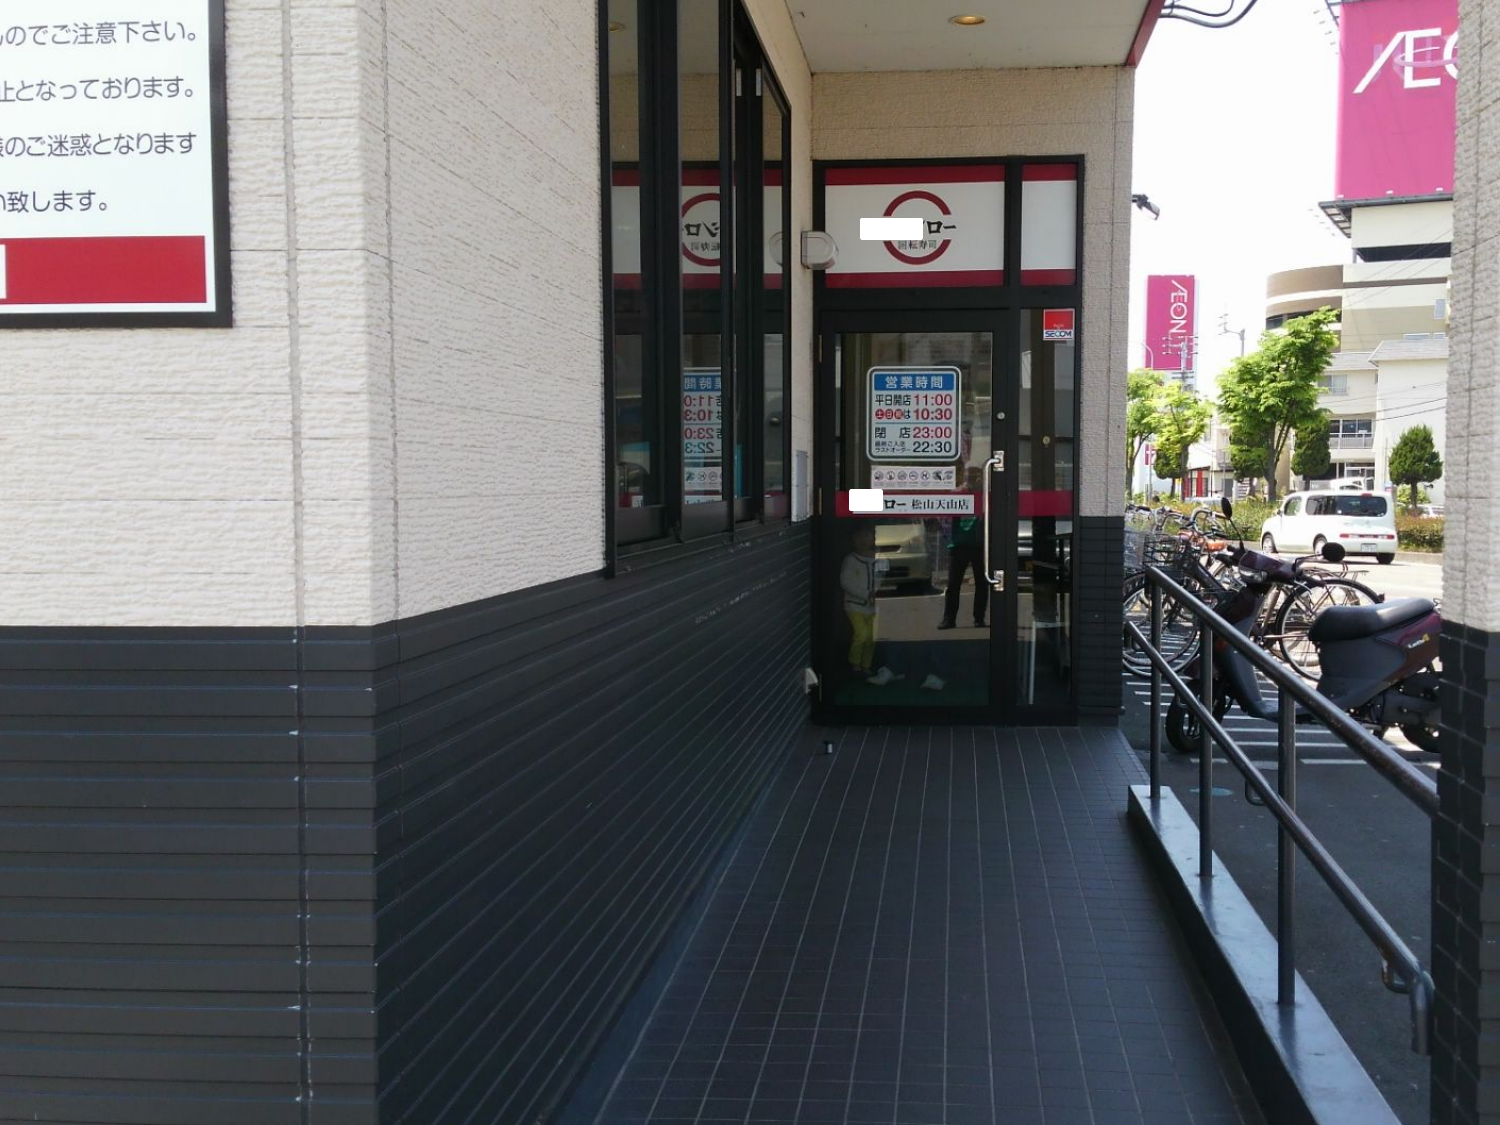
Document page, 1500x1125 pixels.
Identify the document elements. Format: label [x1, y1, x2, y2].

list [0, 0, 1500, 1125]
